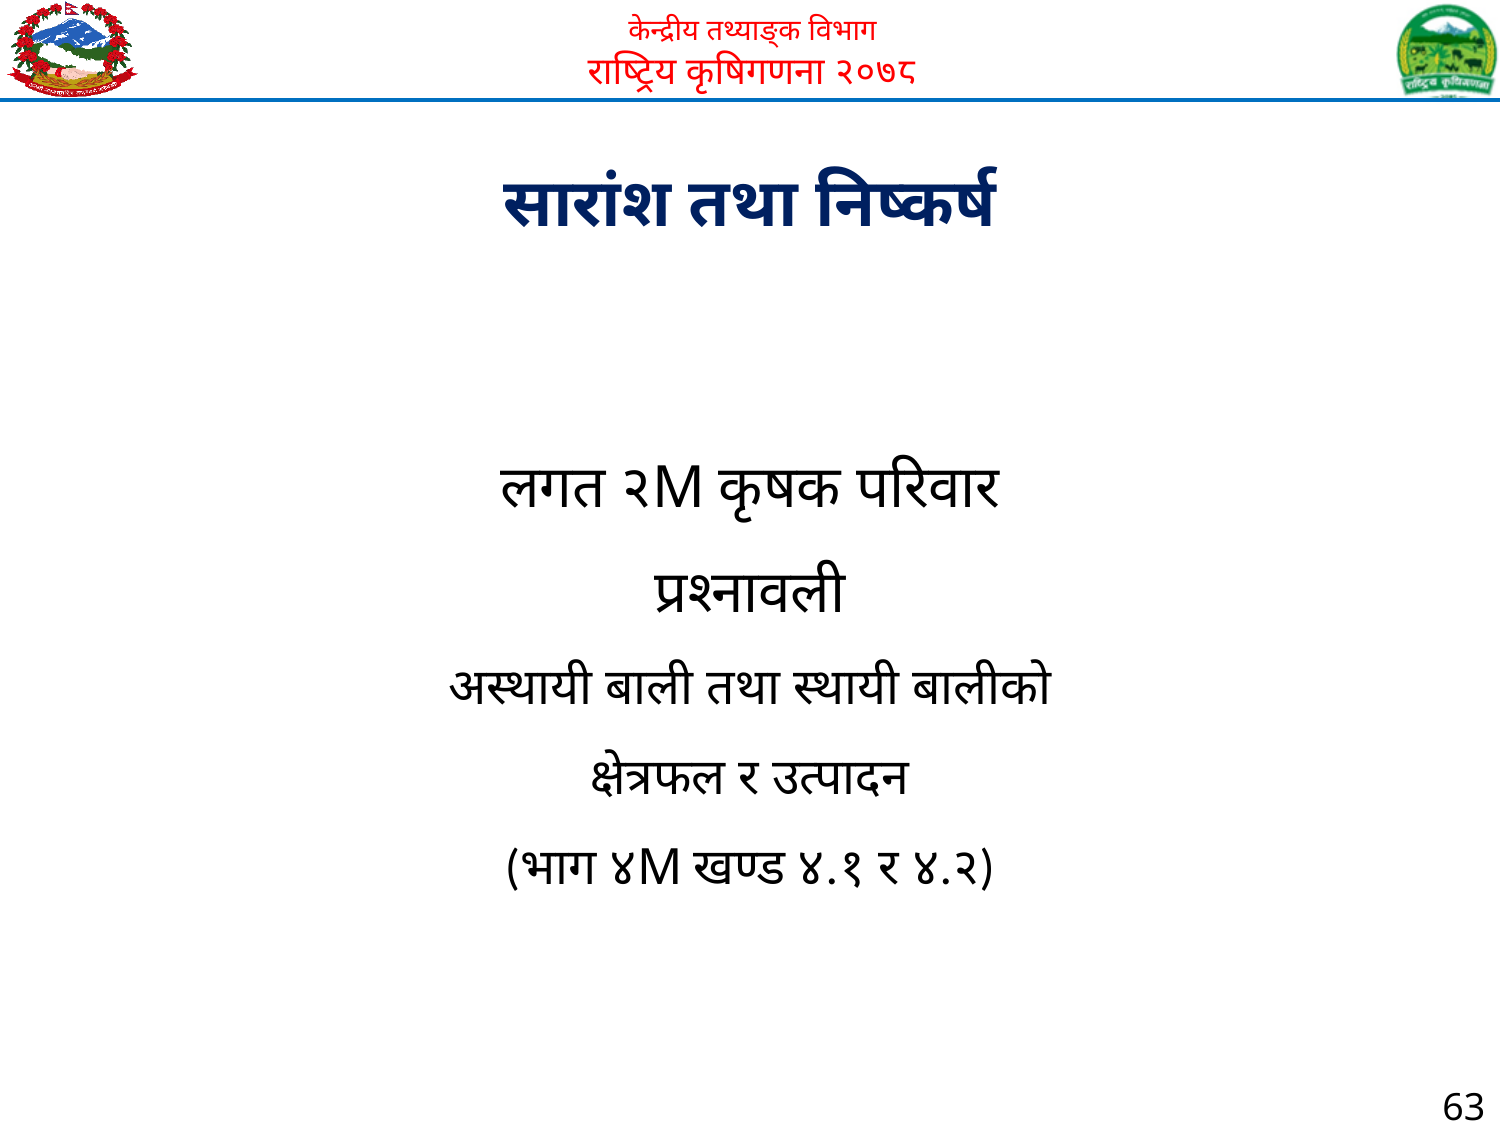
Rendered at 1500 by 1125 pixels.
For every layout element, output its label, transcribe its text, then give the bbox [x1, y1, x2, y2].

text_box 63 [1384, 1049, 1500, 1113]
list सारांश तथा निष्कर्ष [0, 112, 1500, 257]
text_box लगत २M कृषक परिवार प्रश्नावली अस्थायी बाली तथा स्थायी बालीको क्षेत्रफल र उत्पादन (भाग ४M खण्ड ४.१ र ४.२) [386, 407, 1114, 902]
picture [1395, 0, 1500, 98]
picture [7, 1, 138, 97]
